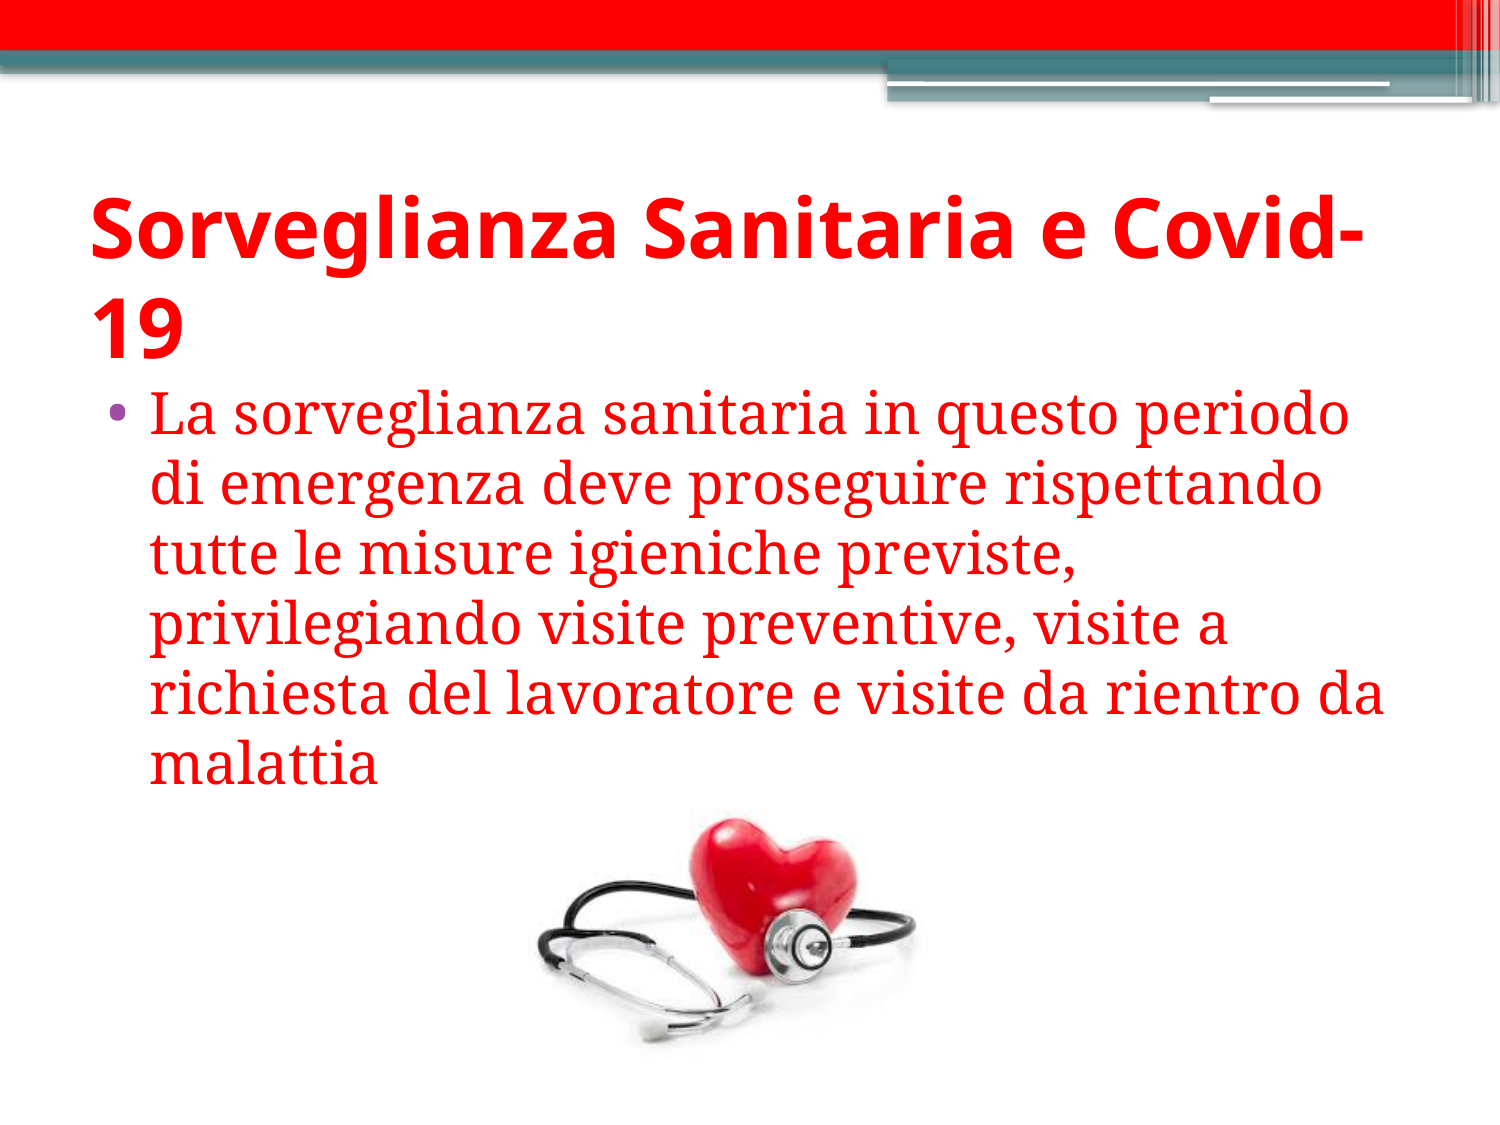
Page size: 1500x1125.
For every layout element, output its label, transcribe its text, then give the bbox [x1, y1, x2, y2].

title Sorveglianza Sanitaria e Covid-19 [75, 187, 1425, 363]
list La sorveglianza sanitaria in questo periodo di emergenza deve proseguire rispettando tutte le misure igieniche previste, privilegiando visite preventive, visite a richiesta del lavoratore e visite da rientro da malattia [75, 368, 1425, 1079]
picture [515, 784, 943, 1075]
